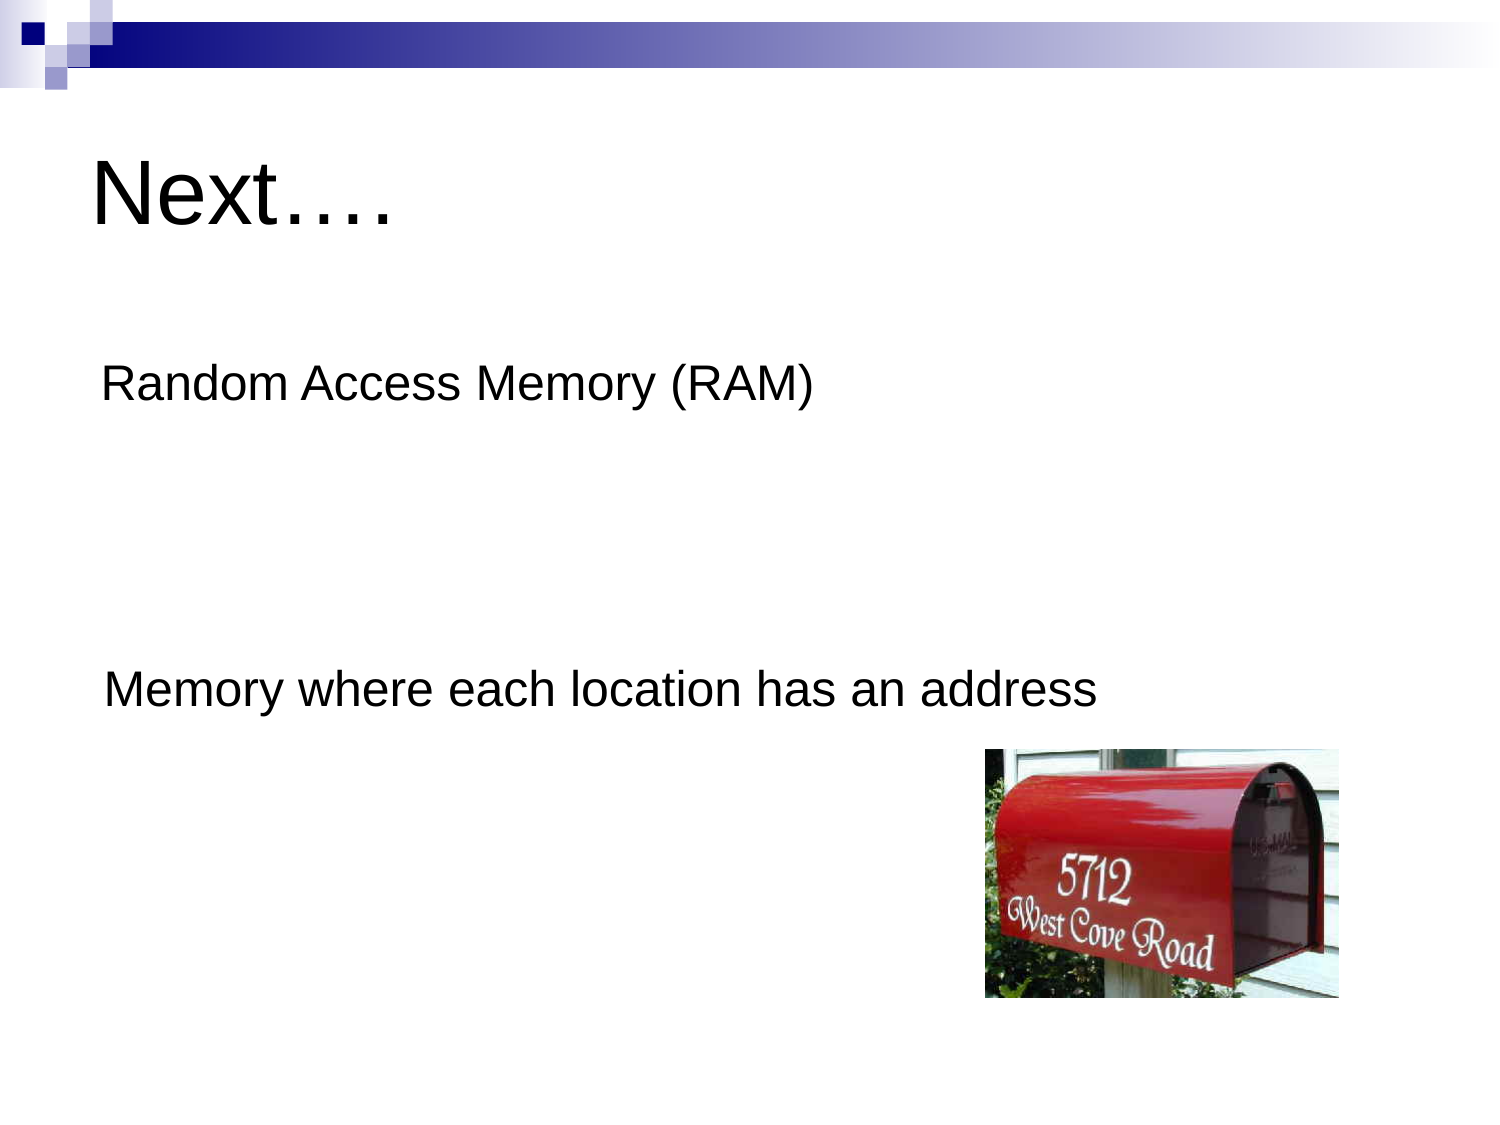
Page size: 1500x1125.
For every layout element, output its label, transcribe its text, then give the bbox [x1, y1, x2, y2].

text_box Random Access Memory (RAM) [85, 343, 830, 418]
title Next…. [75, 75, 1425, 300]
picture [985, 748, 1339, 998]
text_box Memory where each location has an address [88, 649, 1114, 725]
